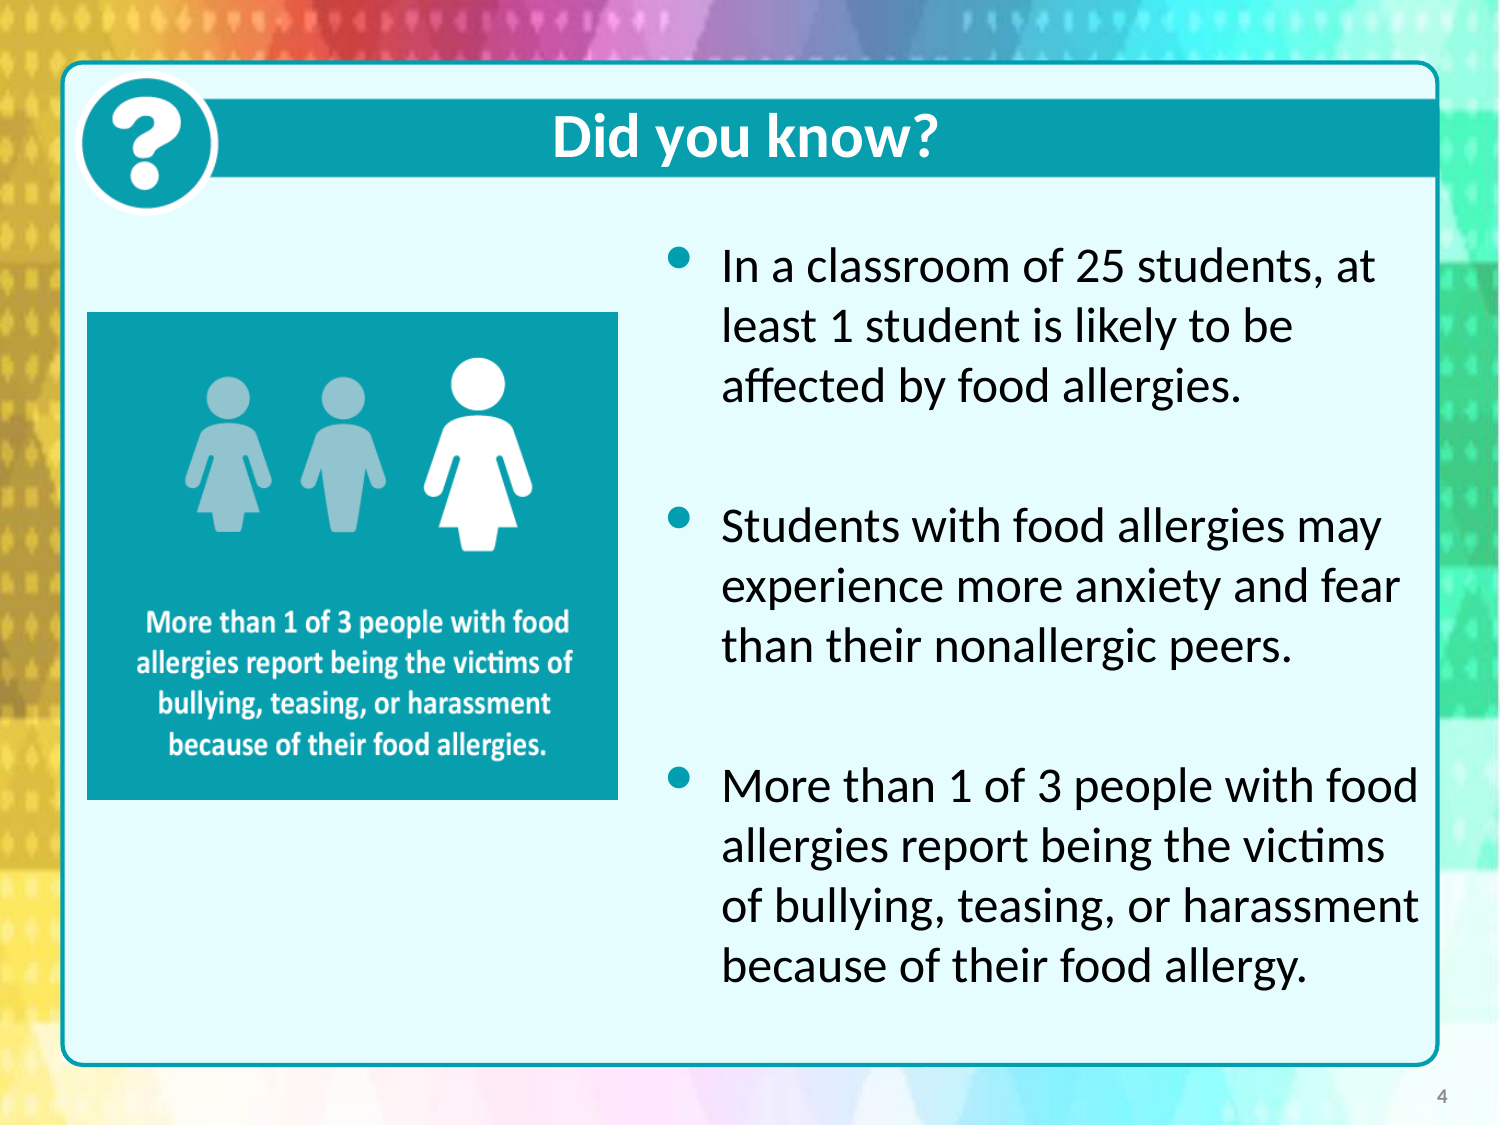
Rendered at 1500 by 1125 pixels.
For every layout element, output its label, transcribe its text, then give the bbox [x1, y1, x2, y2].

list In a classroom of 25 students, at least 1 student is likely to be affected by food allergies. Students with food allergies may experience more anxiety and fear than their nonallergic peers. More than 1 of 3 people with food allergies report being the victims of bullying, teasing, or harassment because of their food allergy. [650, 224, 1444, 1025]
slide_number 4 [1112, 1077, 1463, 1113]
title Did you know? [500, 86, 994, 178]
picture [0, 0, 1500, 1125]
